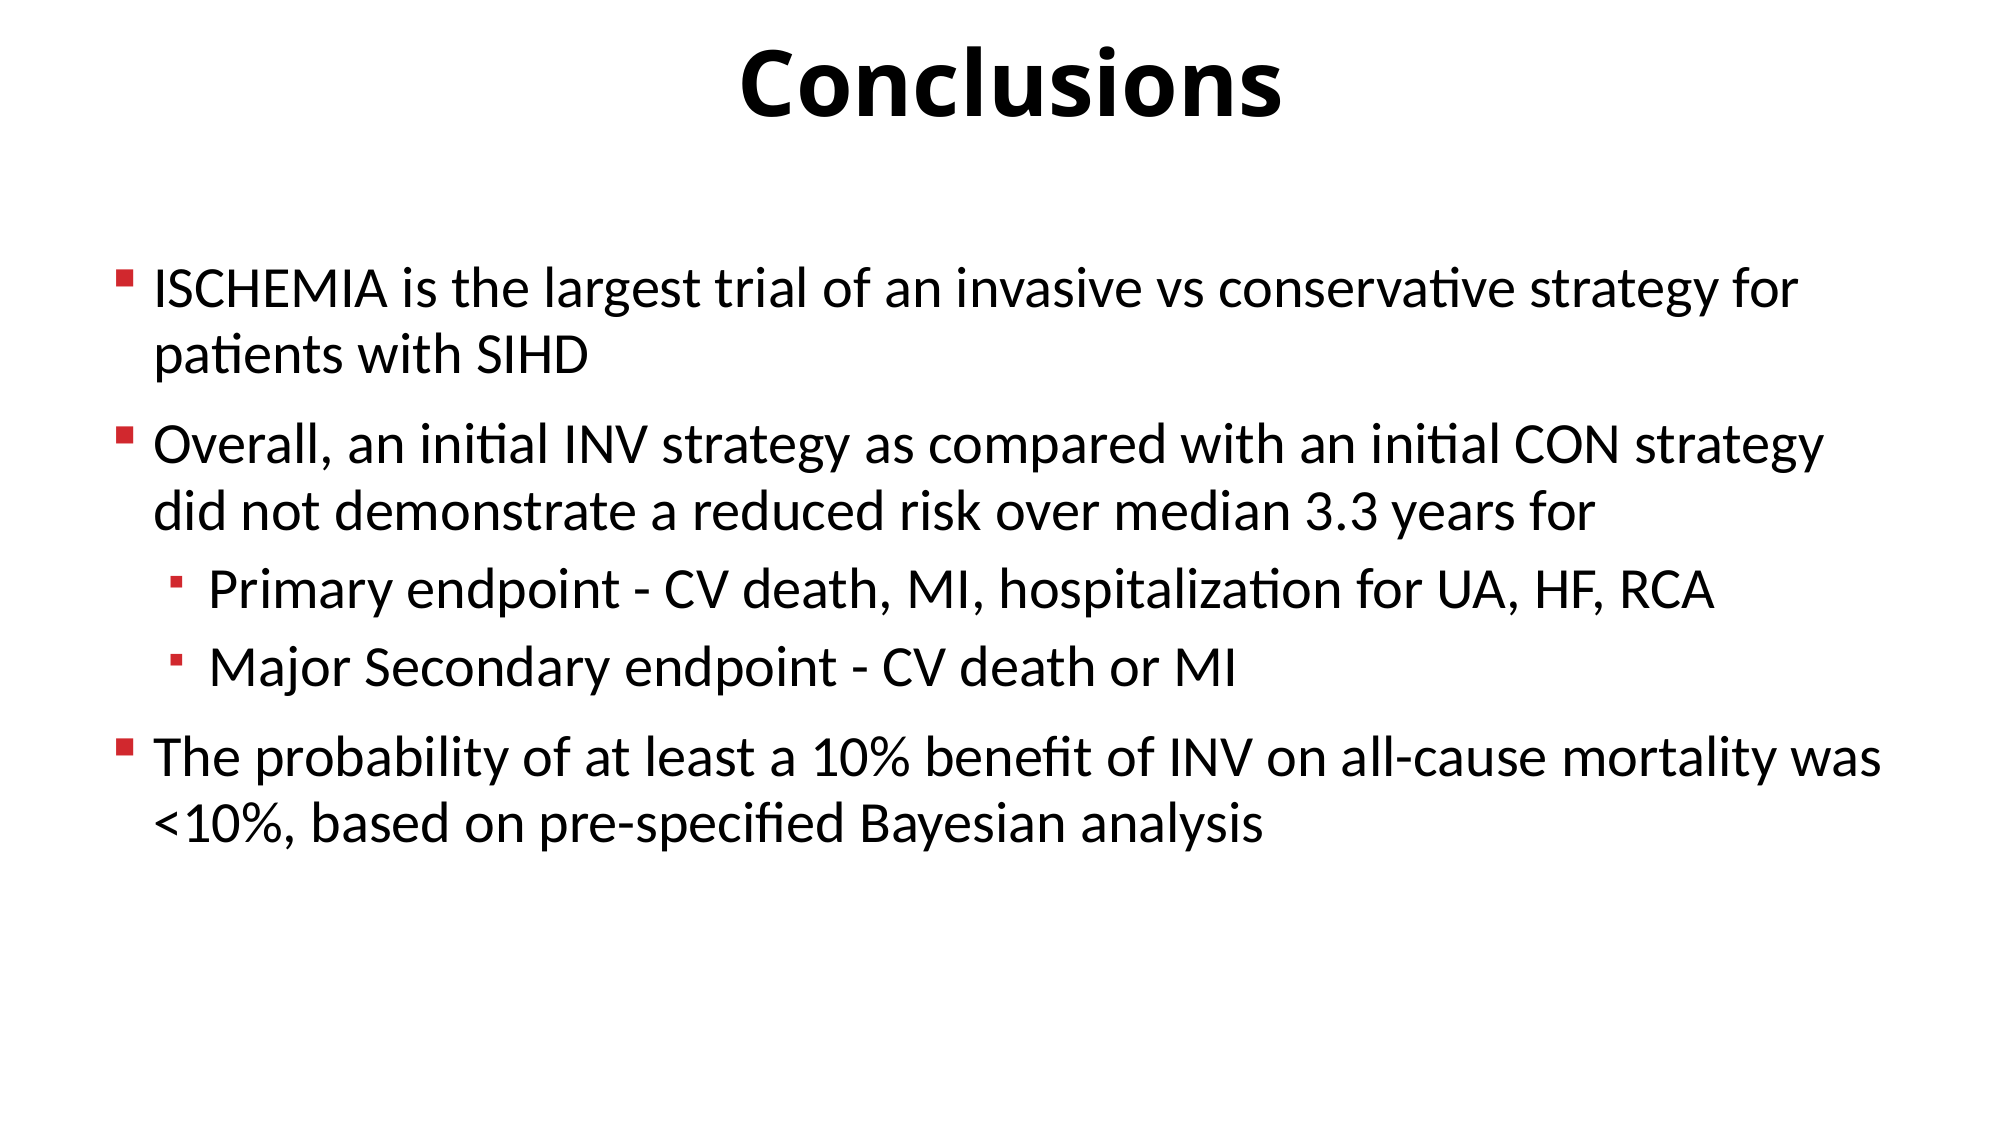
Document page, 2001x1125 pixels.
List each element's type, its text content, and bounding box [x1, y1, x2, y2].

title Conclusions [49, 37, 1949, 175]
list ISCHEMIA is the largest trial of an invasive vs conservative strategy for patients with SIHD Overall, an initial INV strategy as compared with an initial CON strategy did not demonstrate a reduced risk over median 3.3 years for Primary endpoint - CV death, MI, hospitalization for UA, HF, RCA Major Secondary endpoint - CV death or MI The probability of at least a 10% benefit of INV on all-cause mortality was <10%, based on pre-specified Bayesian analysis [84, 228, 1927, 903]
